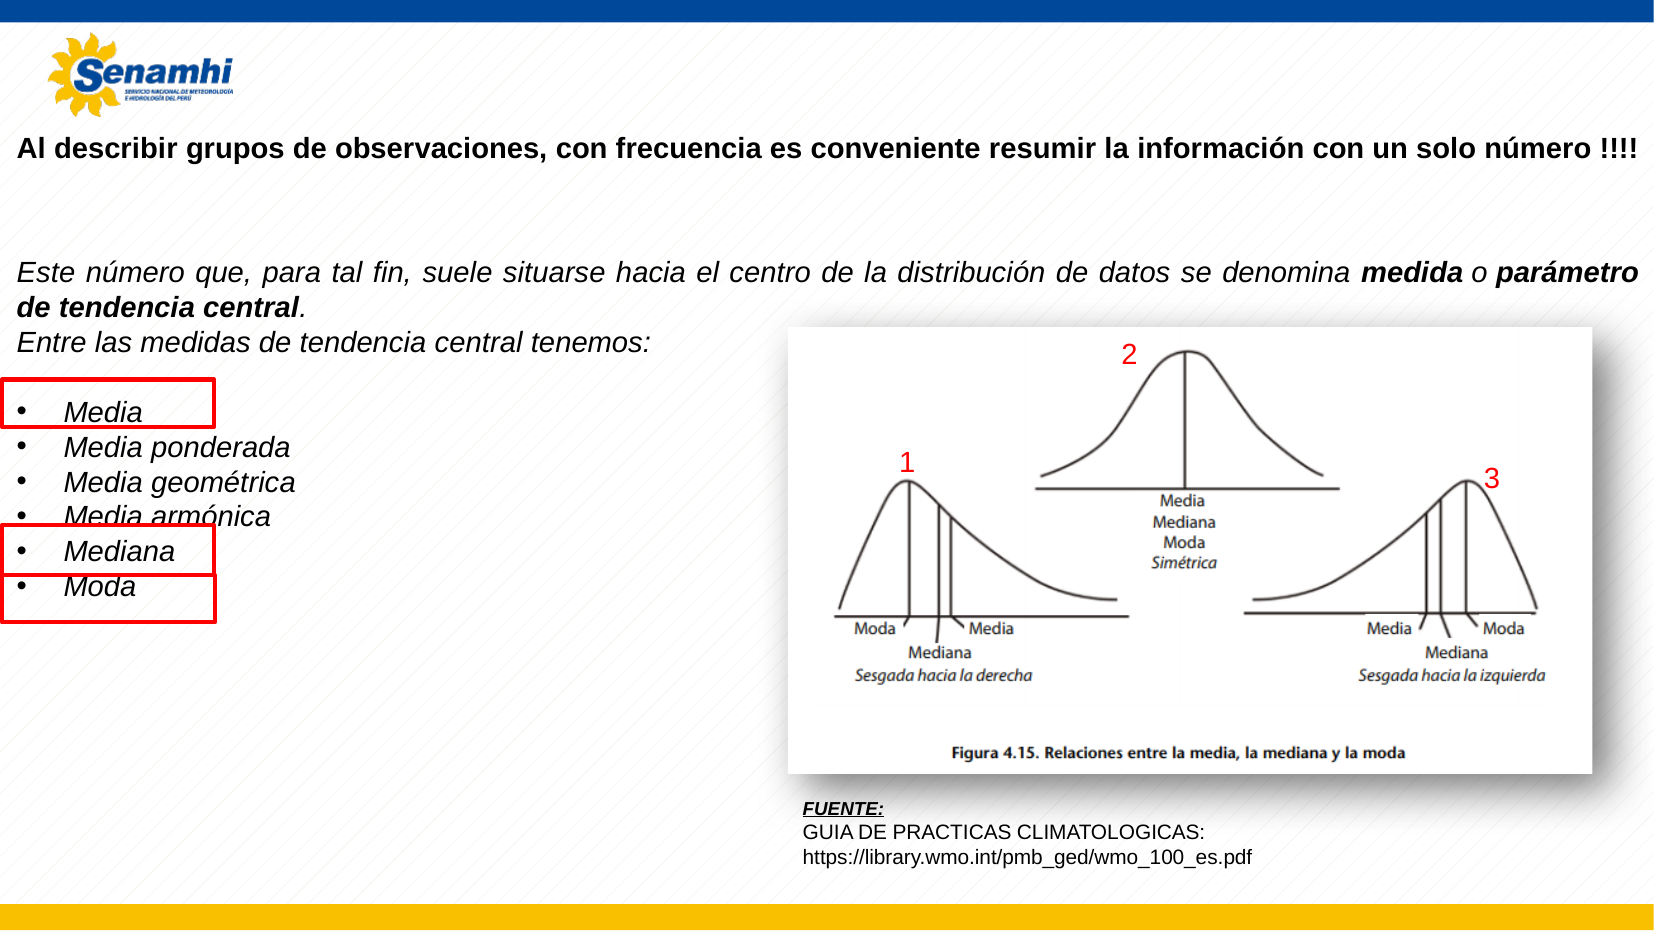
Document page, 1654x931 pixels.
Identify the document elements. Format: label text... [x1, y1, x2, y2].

text_box FUENTE: GUIA DE PRACTICAS CLIMATOLOGICAS: https://library.wmo.int/pmb_ged/wmo_100_es.pdf [787, 788, 1593, 877]
text_box [0, 523, 216, 573]
text_box [0, 573, 217, 624]
text_box Al describir grupos de observaciones, con frecuencia es conveniente resumir la información con un solo número !!!! [1, 122, 1654, 173]
picture [32, 23, 248, 122]
picture [787, 327, 1593, 774]
text_box [0, 377, 216, 429]
text_box Este número que, para tal fin, suele situarse hacia el centro de la distribución de datos se denomina medida o parámetro de tendencia central. Entre las medidas de tendencia central tenemos: Media Media ponderada Media geométrica Media armónica Mediana Moda [1, 245, 1654, 680]
